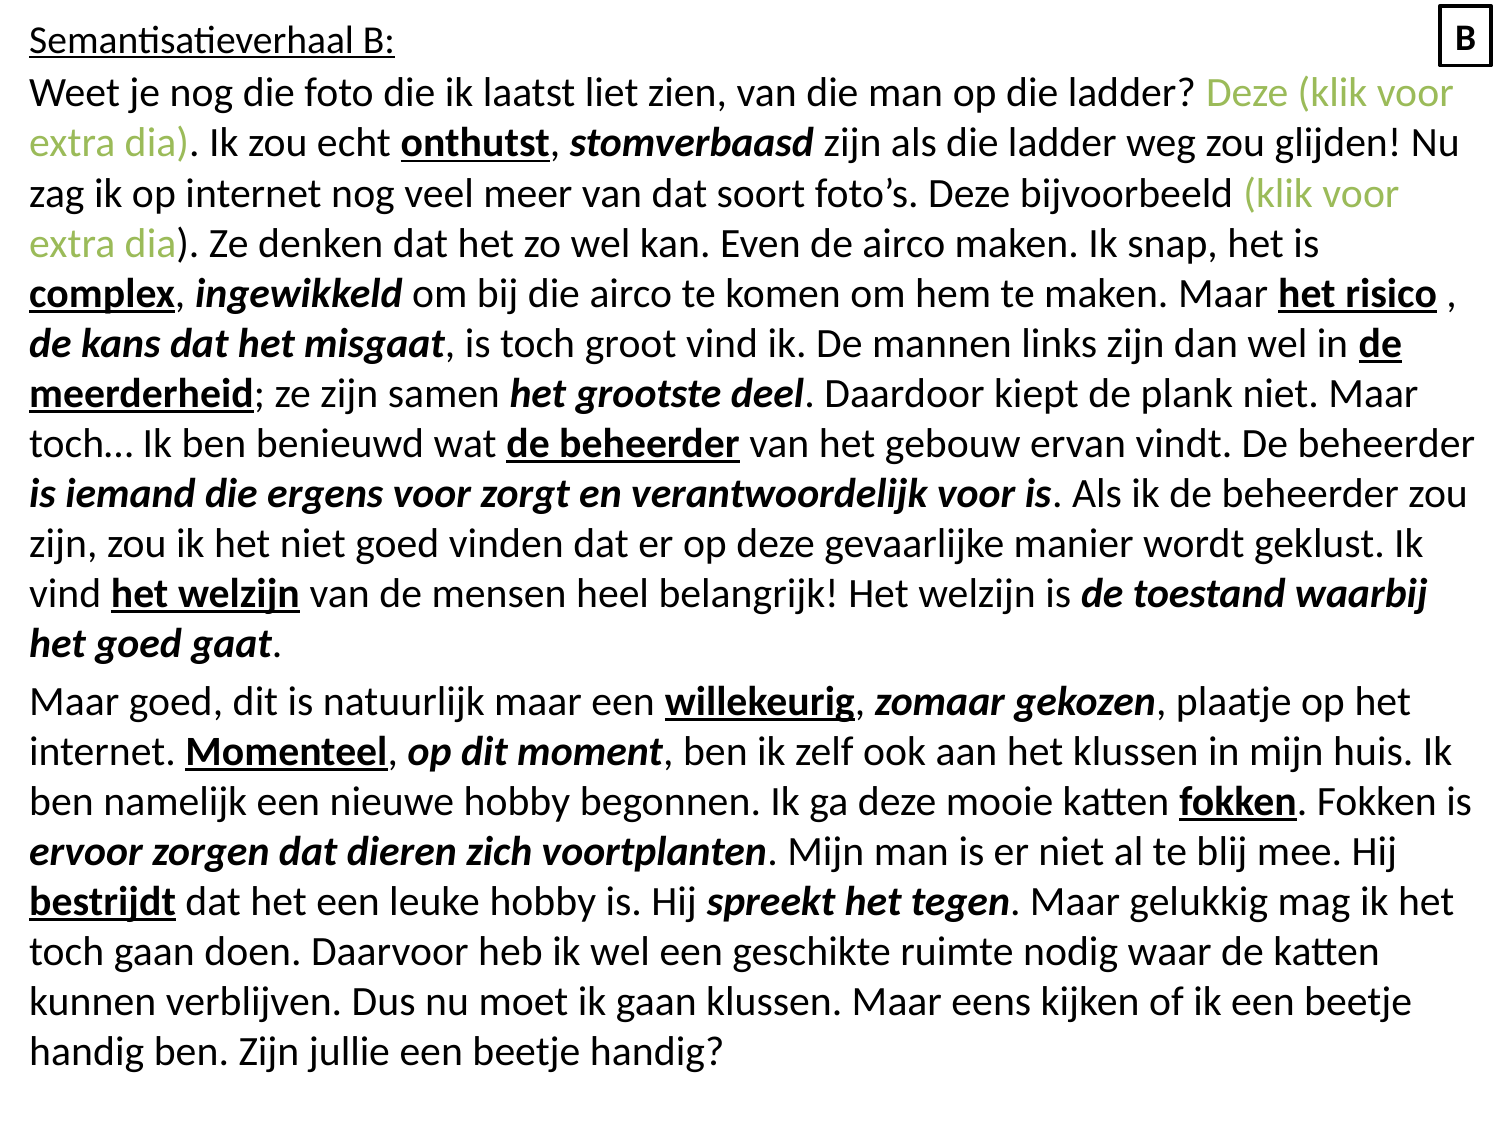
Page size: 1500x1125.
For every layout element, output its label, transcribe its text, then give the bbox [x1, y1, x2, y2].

list Semantisatieverhaal B: Weet je nog die foto die ik laatst liet zien, van die man op die ladder? Deze (klik voor extra dia). Ik zou echt onthutst, stomverbaasd zijn als die ladder weg zou glijden! Nu zag ik op internet nog veel meer van dat soort foto’s. Deze bijvoorbeeld (klik voor extra dia). Ze denken dat het zo wel kan. Even de airco maken. Ik snap, het is complex, ingewikkeld om bij die airco te komen om hem te maken. Maar het risico , de kans dat het misgaat, is toch groot vind ik. De mannen links zijn dan wel in de meerderheid; ze zijn samen het grootste deel. Daardoor kiept de plank niet. Maar toch… Ik ben benieuwd wat de beheerder van het gebouw ervan vindt. De beheerder is iemand die ergens voor zorgt en verantwoordelijk voor is. Als ik de beheerder zou zijn, zou ik het niet goed vinden dat er op deze gevaarlijke manier wordt geklust. Ik vind het welzijn van de mensen heel belangrijk! Het welzijn is de toestand waarbij het goed gaat. Maar goed, dit is natuurlijk maar een willekeurig, zomaar gekozen, plaatje op het internet. Momenteel, op dit moment, ben ik zelf ook aan het klussen in mijn huis. Ik ben namelijk een nieuwe hobby begonnen. Ik ga deze mooie katten fokken. Fokken is ervoor zorgen dat dieren zich voortplanten. Mijn man is er niet al te blij mee. Hij bestrijdt dat het een leuke hobby is. Hij spreekt het tegen. Maar gelukkig mag ik het toch gaan doen. Daarvoor heb ik wel een geschikte ruimte nodig waar de katten kunnen verblijven. Dus nu moet ik gaan klussen. Maar eens kijken of ik een beetje handig ben. Zijn jullie een beetje handig? [14, 6, 1492, 1125]
text_box B [1440, 5, 1491, 66]
